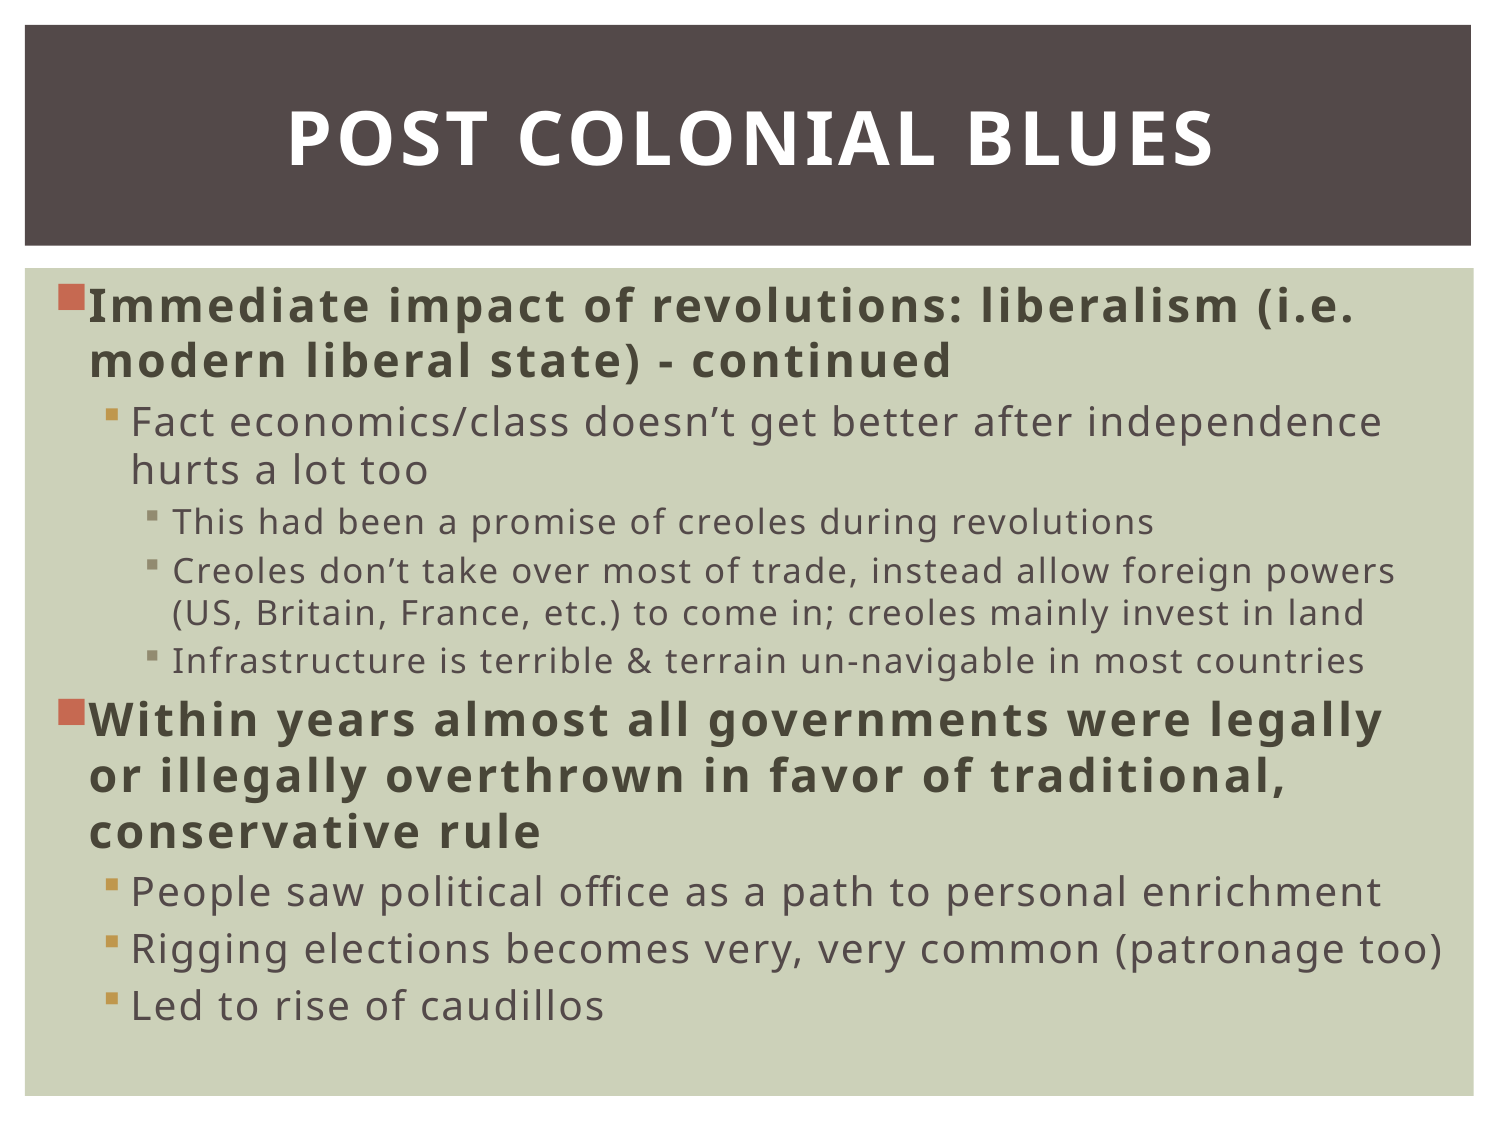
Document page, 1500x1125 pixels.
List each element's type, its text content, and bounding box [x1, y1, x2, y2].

title Post colonial blues [31, 30, 1469, 241]
list Immediate impact of revolutions: liberalism (i.e. modern liberal state) - continued Fact economics/class doesn’t get better after independence hurts a lot too This had been a promise of creoles during revolutions Creoles don’t take over most of trade, instead allow foreign powers (US, Britain, France, etc.) to come in; creoles mainly invest in land Infrastructure is terrible & terrain un-navigable in most countries Within years almost all governments were legally or illegally overthrown in favor of traditional, conservative rule People saw political office as a path to personal enrichment Rigging elections becomes very, very common (patronage too) Led to rise of caudillos [31, 268, 1467, 1093]
